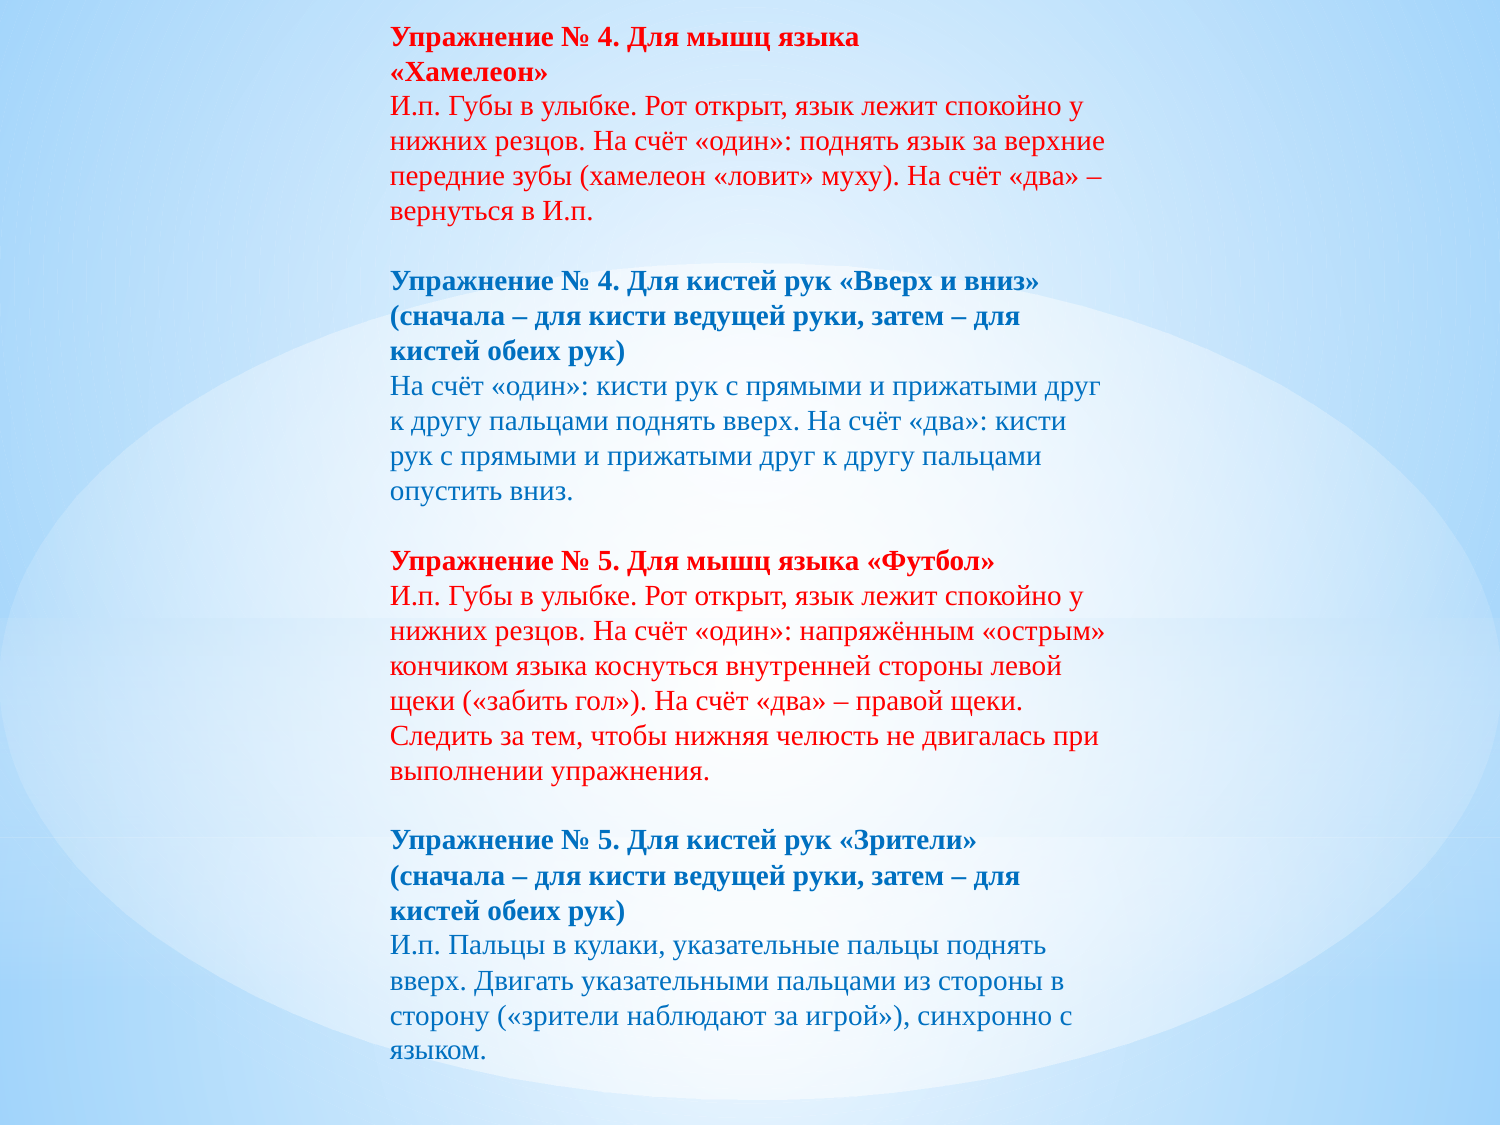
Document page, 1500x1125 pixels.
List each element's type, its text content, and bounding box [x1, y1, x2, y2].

text_box Упражнение № 4. Для мышц языка «Хамелеон» И.п. Губы в улыбке. Рот открыт, язык лежит спокойно у нижних резцов. На счёт «один»: поднять язык за верхние передние зубы (хамелеон «ловит» муху). На счёт «два» – вернуться в И.п. Упражнение № 4. Для кистей рук «Вверх и вниз» (сначала – для кисти ведущей руки, затем – для кистей обеих рук) На счёт «один»: кисти рук с прямыми и прижатыми друг к другу пальцами поднять вверх. На счёт «два»: кисти рук с прямыми и прижатыми друг к другу пальцами опустить вниз. Упражнение № 5. Для мышц языка «Футбол» И.п. Губы в улыбке. Рот открыт, язык лежит спокойно у нижних резцов. На счёт «один»: напряжённым «острым» кончиком языка коснуться внутренней стороны левой щеки («забить гол»). На счёт «два» – правой щеки. Следить за тем, чтобы нижняя челюсть не двигалась при выполнении упражнения. Упражнение № 5. Для кистей рук «Зрители» (сначала – для кисти ведущей руки, затем – для кистей обеих рук) И.п. Пальцы в кулаки, указательные пальцы поднять вверх. Двигать указательными пальцами из стороны в сторону («зрители наблюдают за игрой»), синхронно с языком. [374, 9, 1125, 1108]
